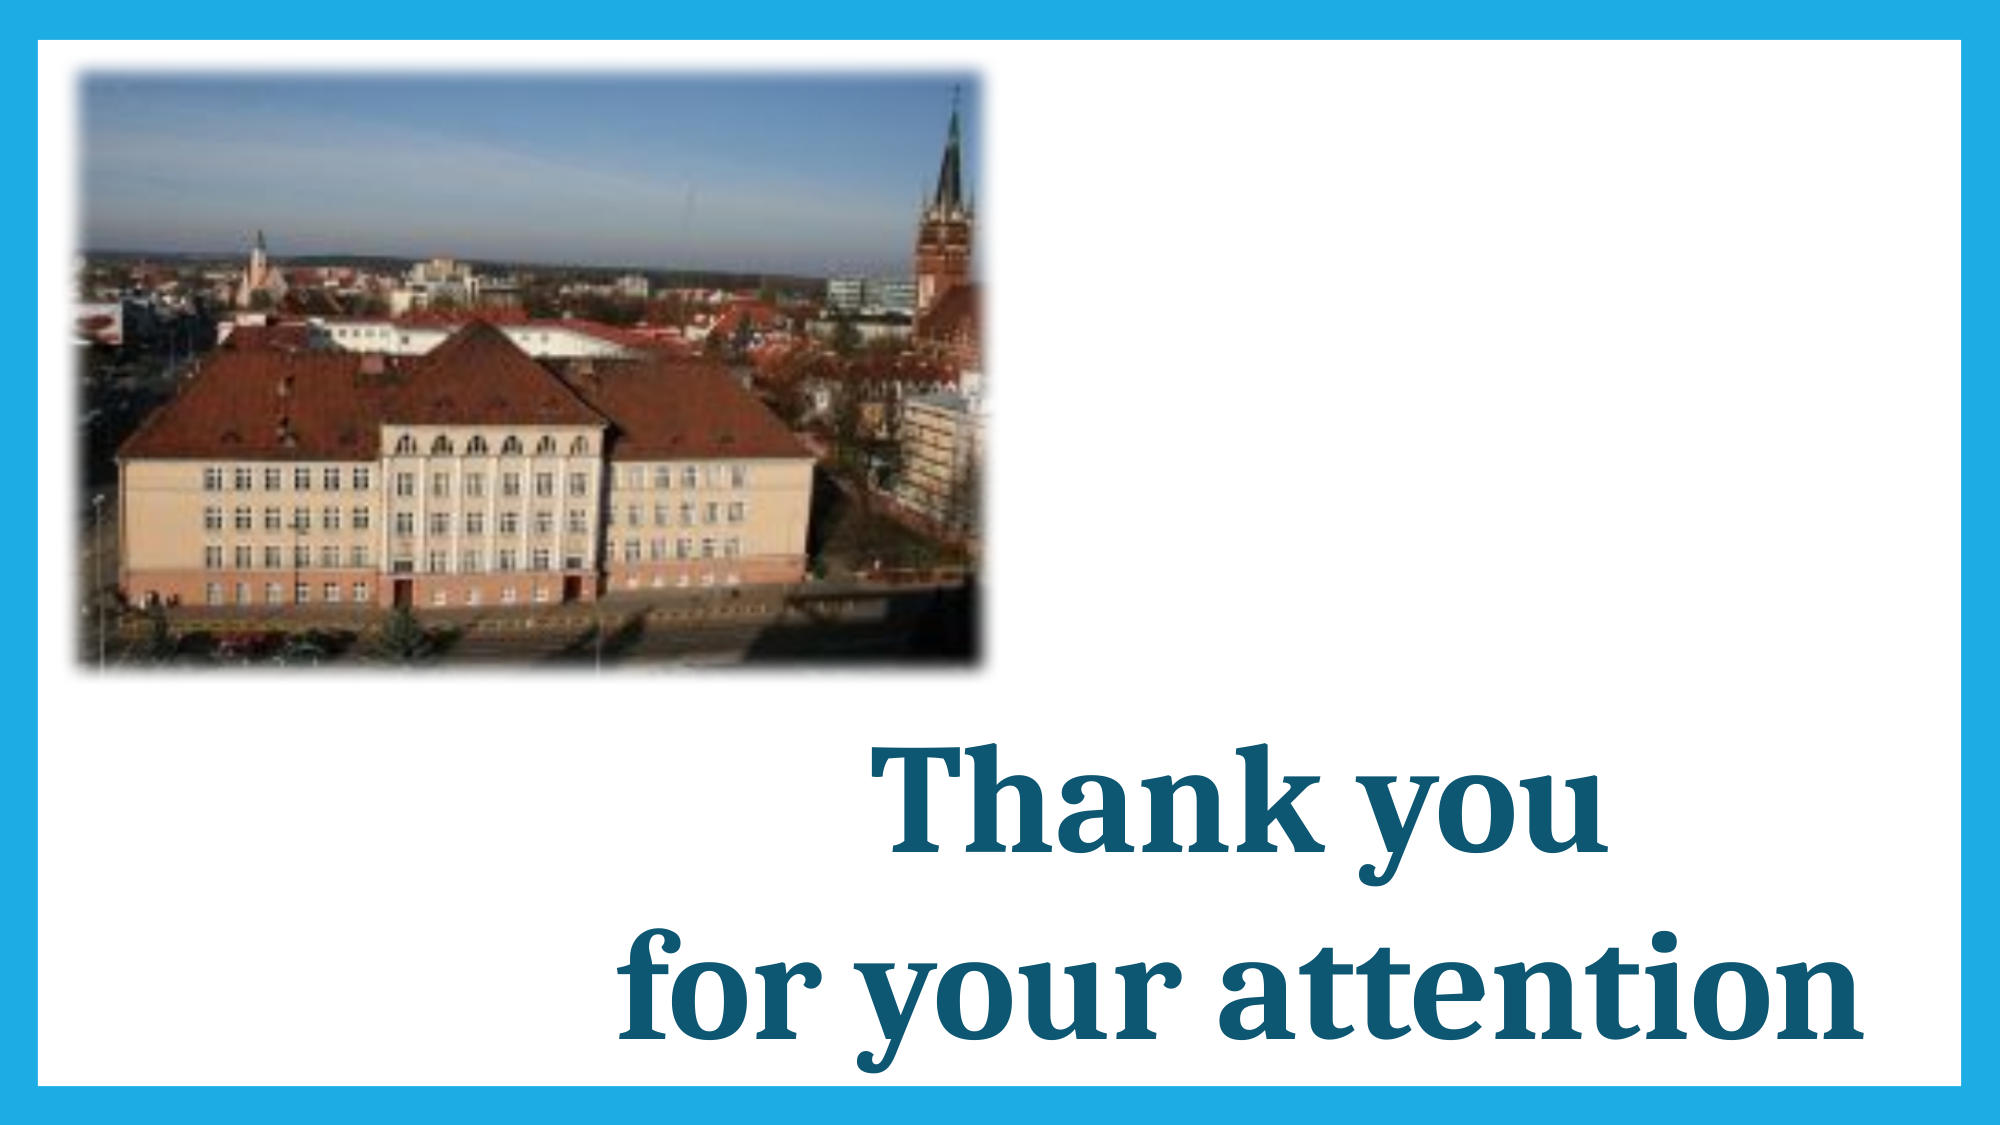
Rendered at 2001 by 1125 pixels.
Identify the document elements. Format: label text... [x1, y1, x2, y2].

picture [60, 54, 1001, 687]
text_box Thank you for your attention [563, 698, 1956, 1069]
